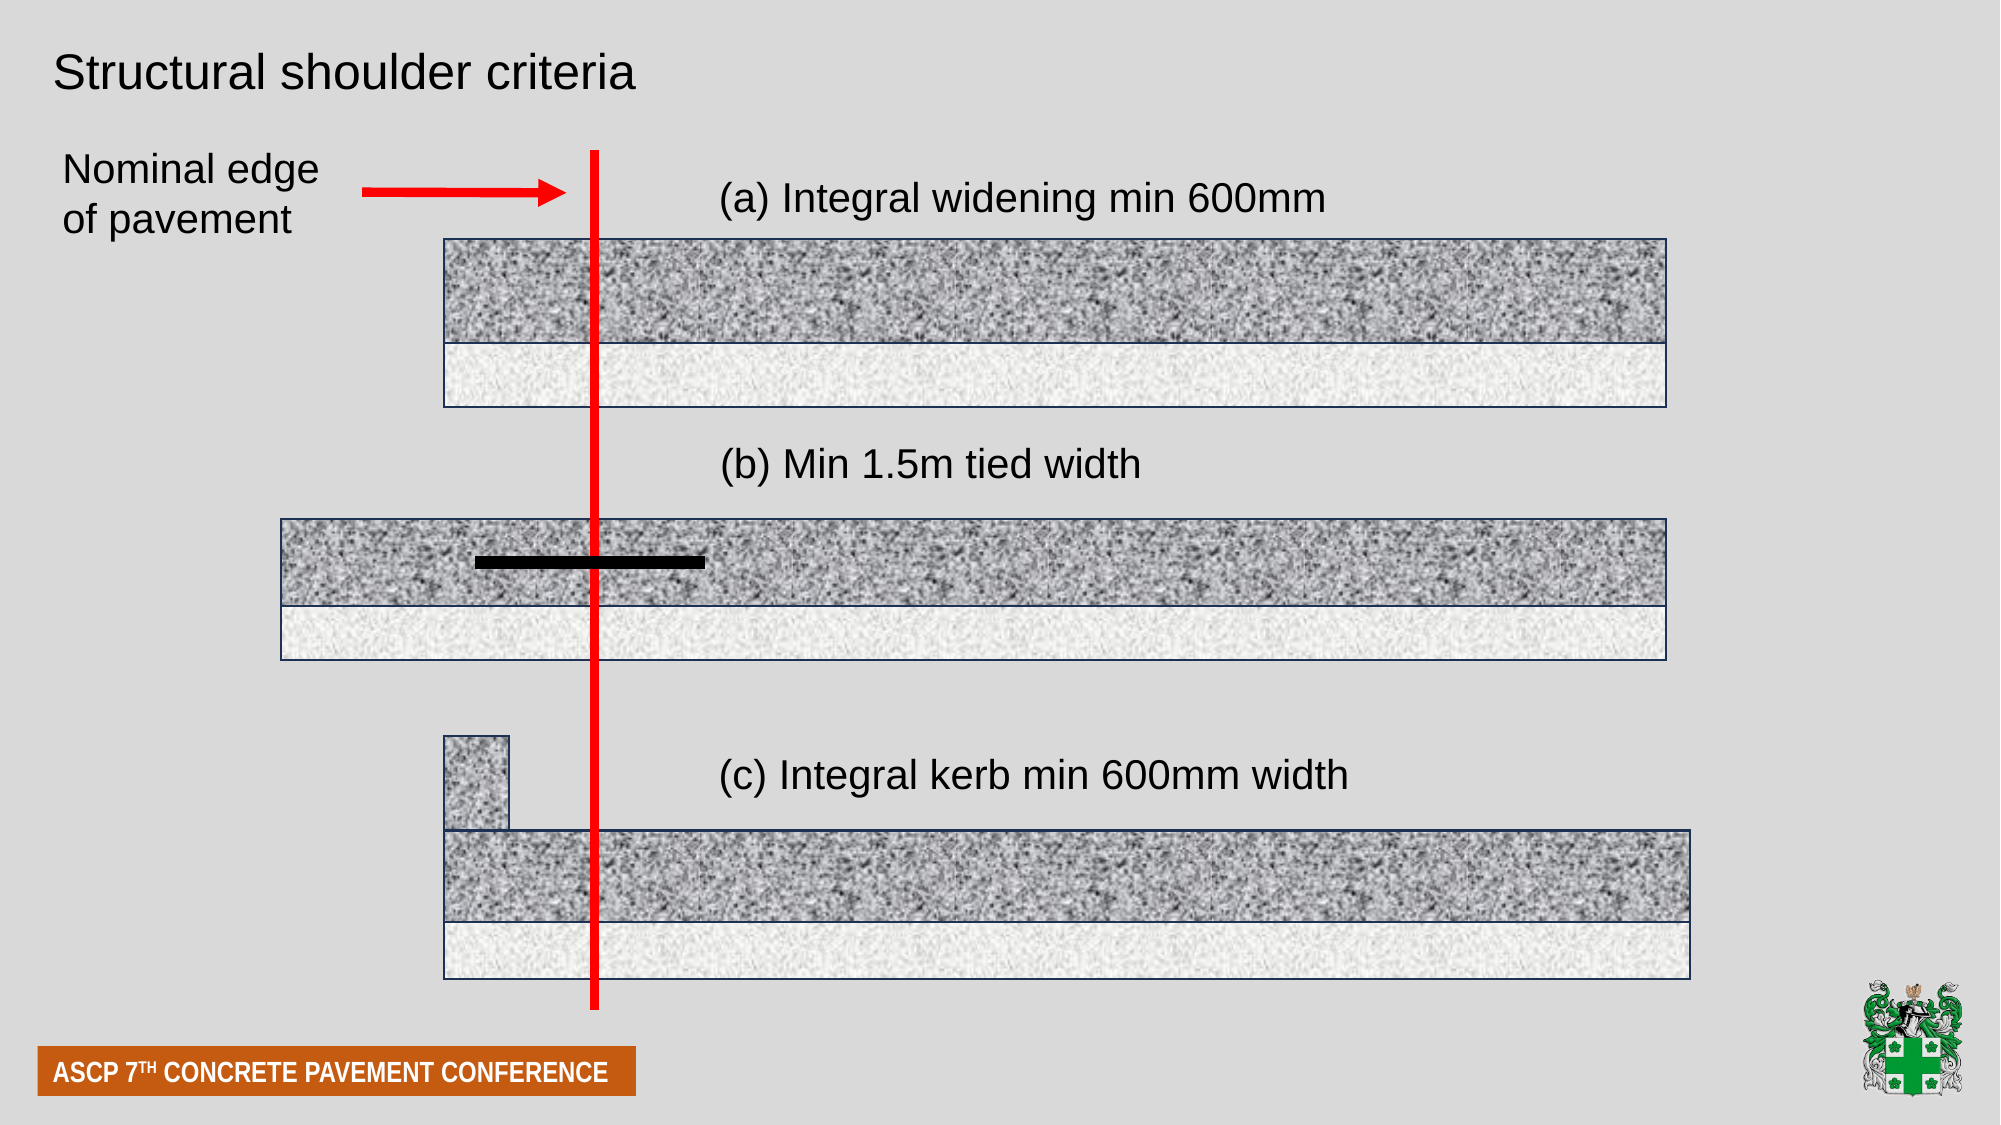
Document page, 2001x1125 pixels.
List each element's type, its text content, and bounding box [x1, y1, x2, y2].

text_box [444, 239, 594, 408]
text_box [595, 518, 1666, 661]
picture [1860, 979, 1963, 1099]
text_box ASCP 7TH CONCRETE PAVEMENT CONFERENCE [37, 1046, 636, 1096]
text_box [595, 239, 1666, 408]
text_box Nominal edge of pavement [47, 134, 363, 250]
text_box (b) Min 1.5m tied width [705, 429, 1317, 495]
text_box Structural shoulder criteria [37, 32, 1175, 108]
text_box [595, 736, 1691, 980]
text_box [444, 736, 594, 980]
text_box (a) Integral widening min 600mm [704, 163, 1441, 228]
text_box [281, 518, 594, 661]
